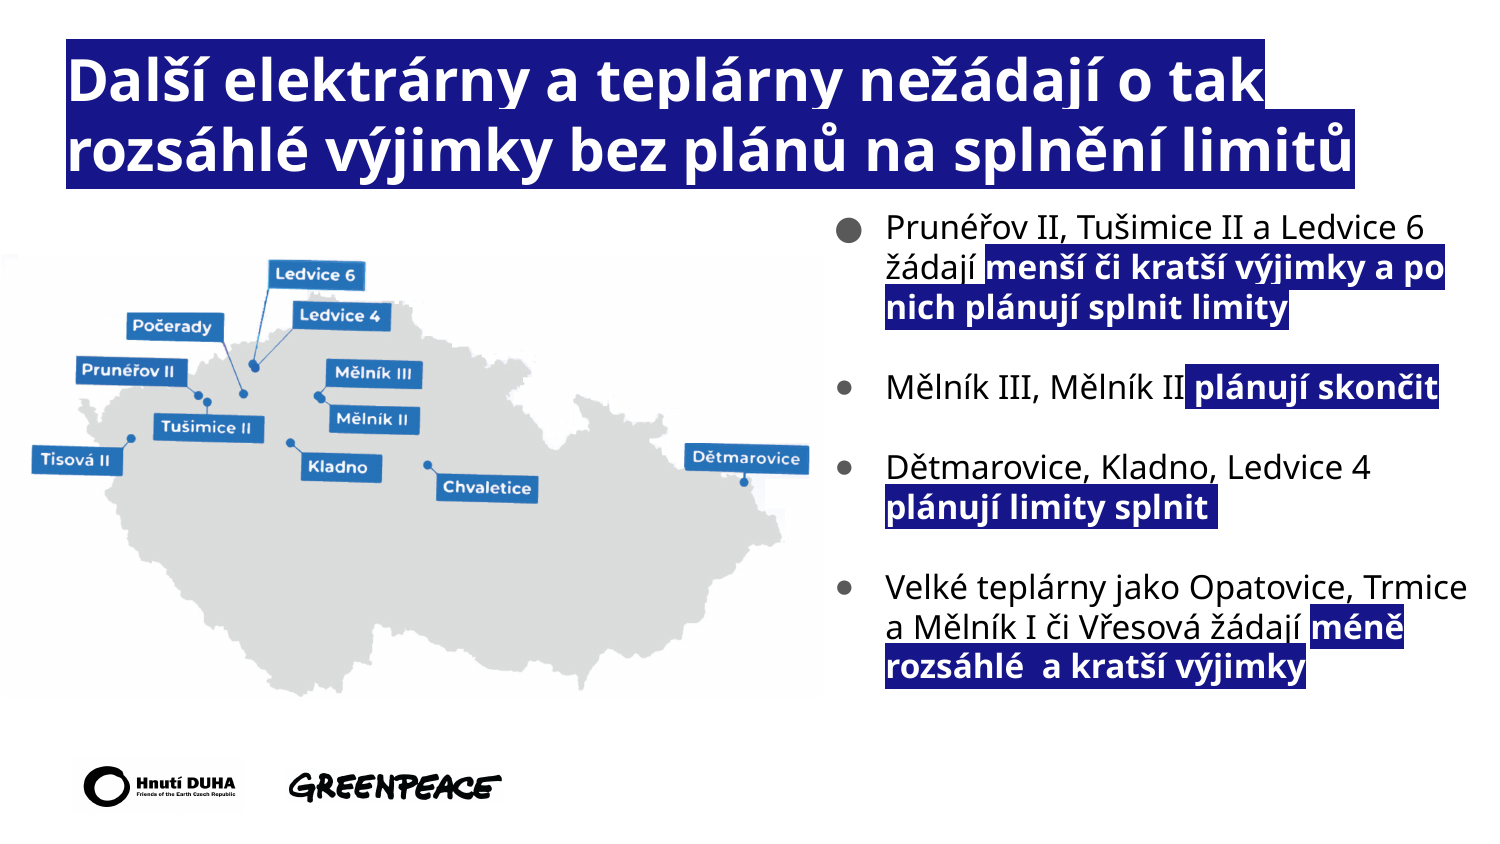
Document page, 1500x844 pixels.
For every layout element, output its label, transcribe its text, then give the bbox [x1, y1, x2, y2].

picture [0, 253, 822, 700]
title Další elektrárny a teplárny nežádají o tak rozsáhlé výjimky bez plánů na splnění limitů [51, 28, 1449, 188]
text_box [72, 756, 503, 814]
list Prunéřov II, Tušimice II a Ledvice 6 žádají menší či kratší výjimky a po nich plánují splnit limity Mělník III, Mělník II plánují skončit Dětmarovice, Kladno, Ledvice 4 plánují limity splnit Velké teplárny jako Opatovice, Trmice a Mělník I či Vřesová žádají méně rozsáhlé a kratší výjimky [795, 191, 1494, 814]
